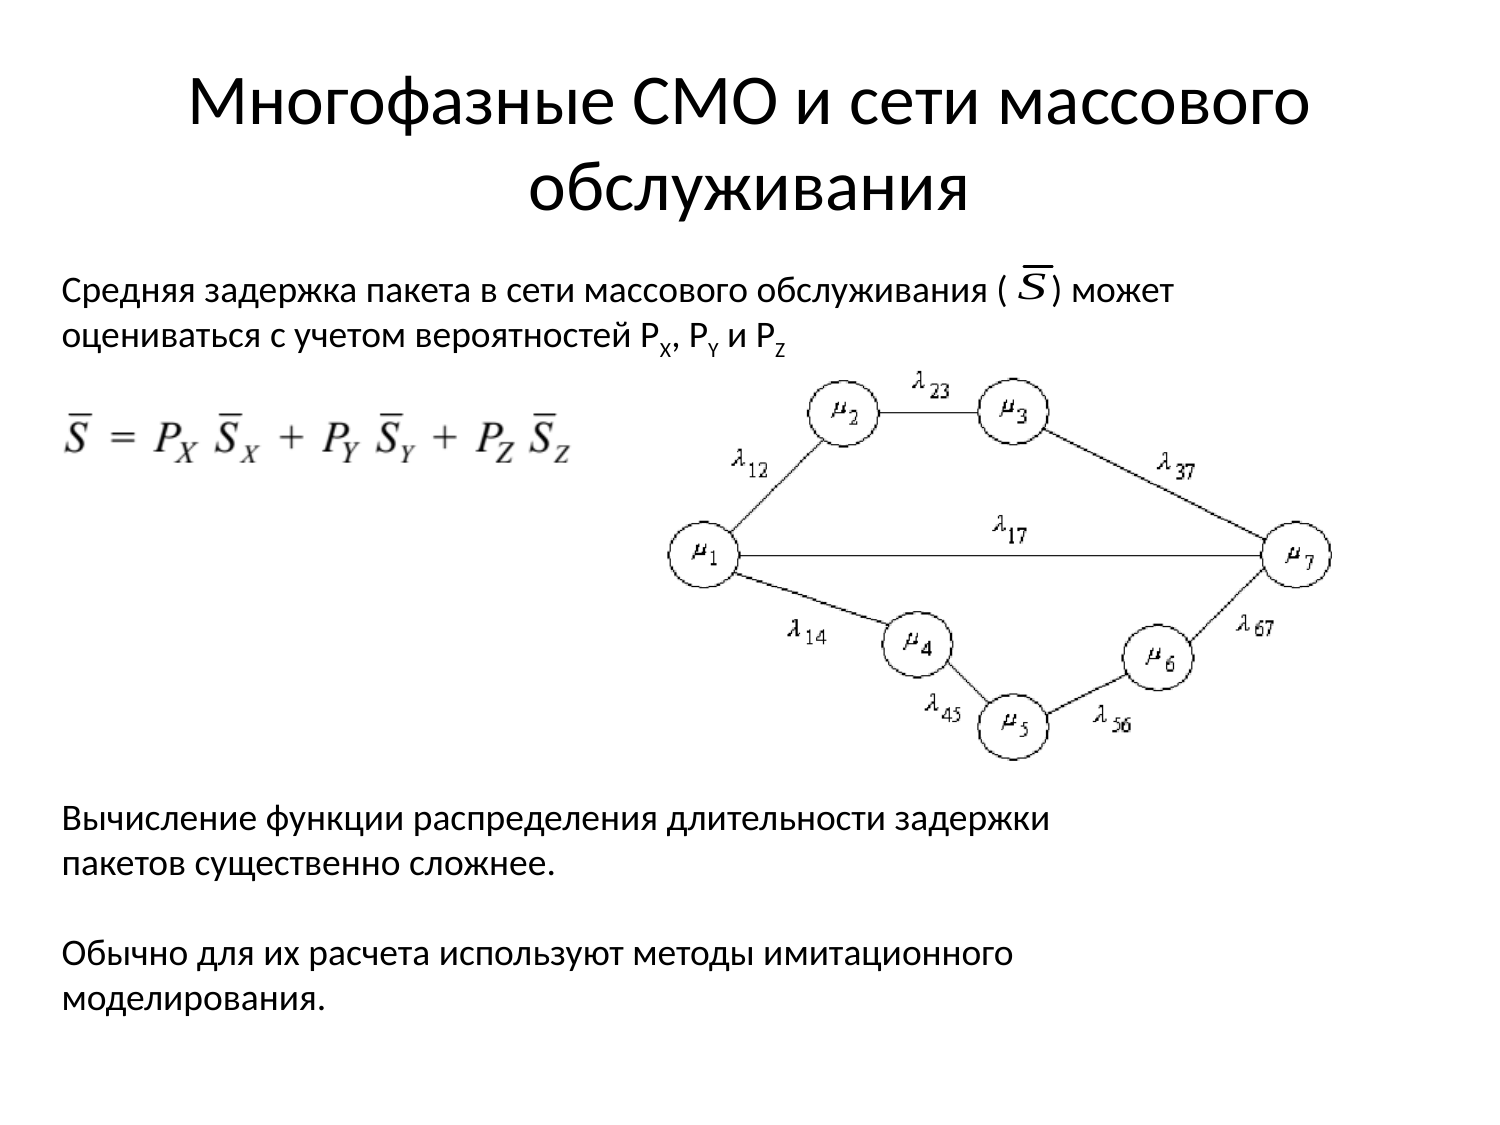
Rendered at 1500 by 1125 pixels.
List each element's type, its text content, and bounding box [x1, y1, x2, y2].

text_box Вычисление функции распределения длительности задержки пакетов существенно сложнее. Обычно для их расчета используют методы имитационного моделирования. [46, 785, 1184, 1025]
picture [648, 362, 1372, 777]
picture [58, 398, 576, 482]
text_box Средняя задержка пакета в сети массового обслуживания ( ) может оцениваться с учетом вероятностей PX, PY и PZ [46, 257, 1348, 369]
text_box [1007, 257, 1066, 310]
title Многофазные СМО и сети массового обслуживания [75, 45, 1425, 233]
